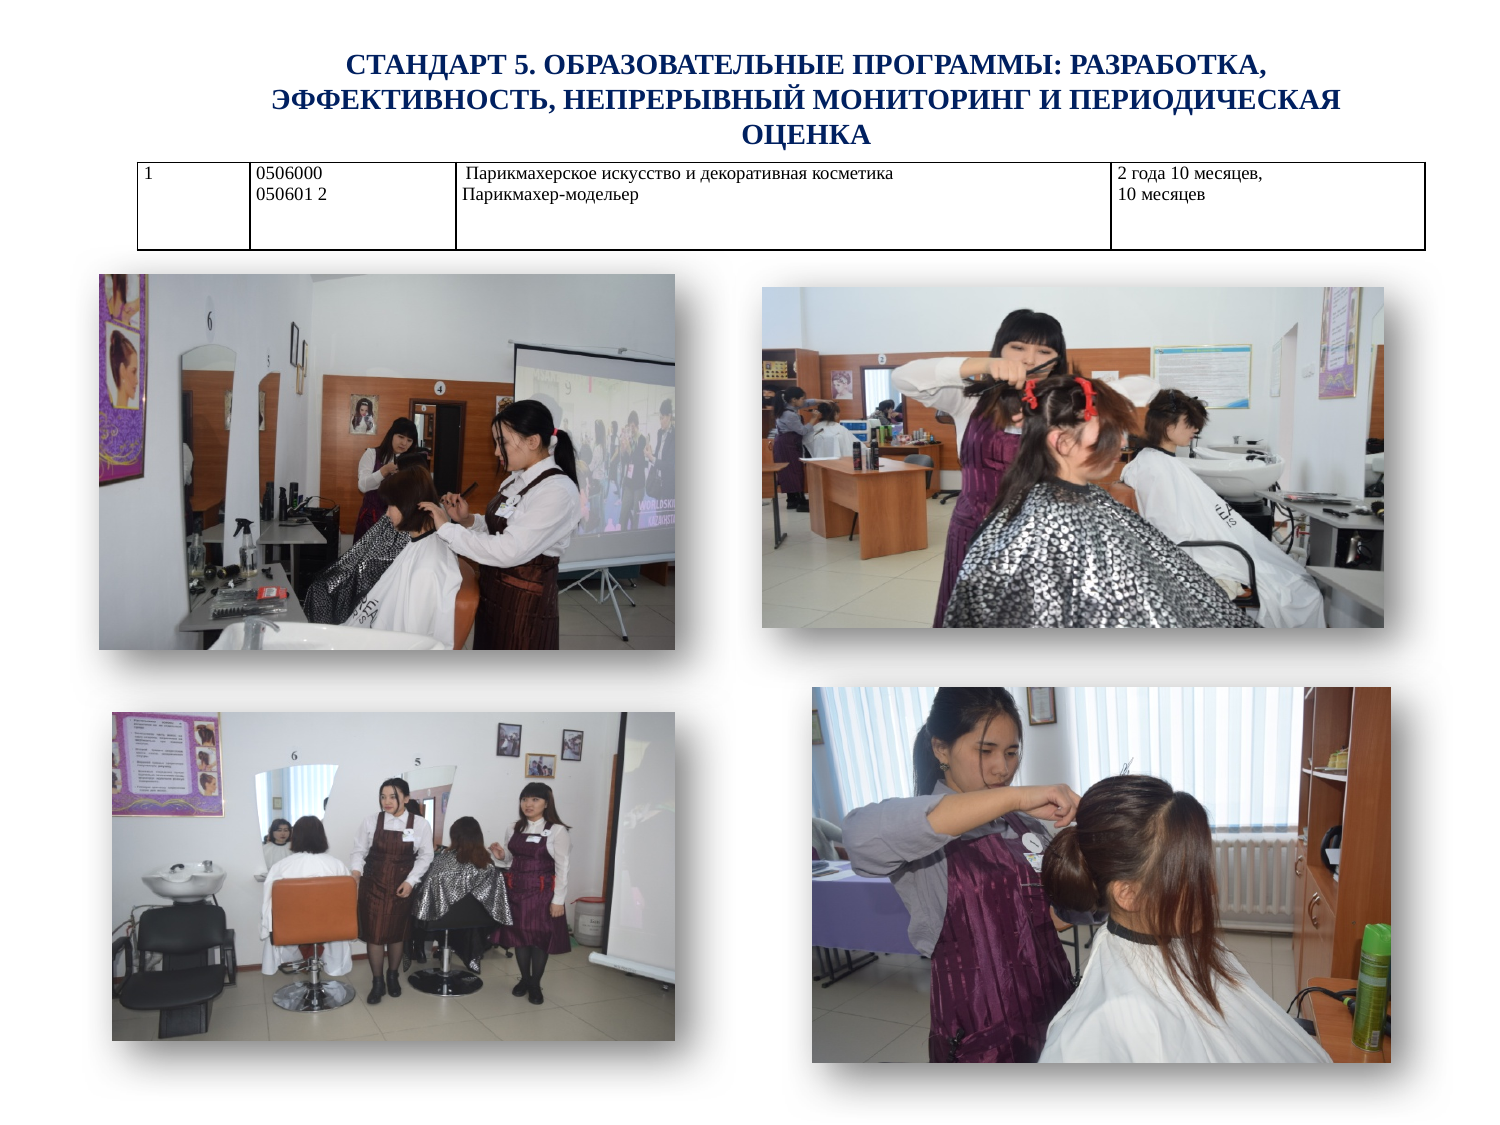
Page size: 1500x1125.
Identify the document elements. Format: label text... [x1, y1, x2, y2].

picture [112, 712, 676, 1041]
picture [762, 287, 1384, 628]
table_header Парикмахерское искусство и декоративная косметика Парикмахер-модельер [457, 163, 1110, 249]
picture [812, 687, 1392, 1063]
table_header 0506000 050601 2 [251, 163, 455, 249]
table_header 1 [138, 163, 249, 249]
text_box СТАНДАРТ 5. ОБРАЗОВАТЕЛЬНЫЕ ПРОГРАММЫ: РАЗРАБОТКА, ЭФФЕКТИВНОСТЬ, НЕПРЕРЫВНЫЙ МОНИТОРИНГ И ПЕРИОДИЧЕСКАЯ ОЦЕНКА [237, 38, 1375, 158]
picture [99, 274, 675, 651]
table_header 2 года 10 месяцев, 10 месяцев [1112, 163, 1424, 249]
